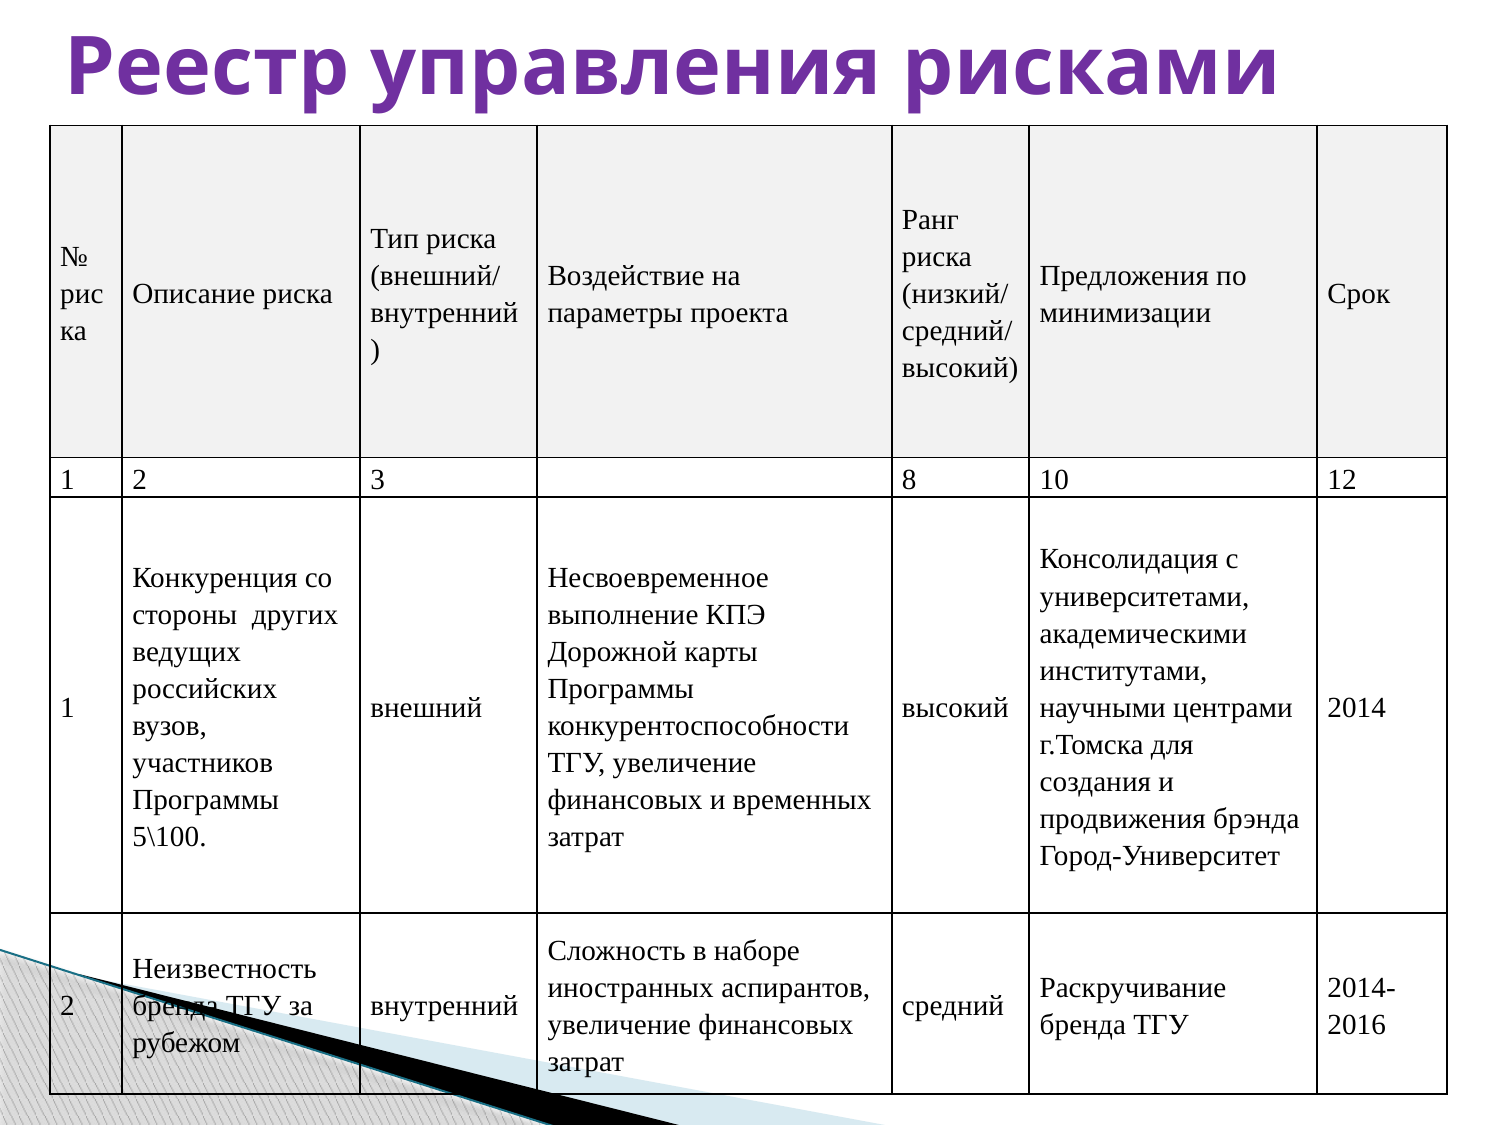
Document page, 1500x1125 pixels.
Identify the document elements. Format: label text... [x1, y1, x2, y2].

table_cell Консолидация с университетами, академическими институтами, научными центрами г.Томска для создания и продвижения брэнда Город-Университет [1030, 498, 1316, 912]
table_cell высокий [893, 498, 1028, 912]
table_cell Конкуренция со стороны других ведущих российских вузов, участников Программы 5\100. [123, 498, 359, 912]
table_cell 2 [51, 914, 121, 1093]
table_cell 2014 [1318, 498, 1446, 912]
table_cell 8 [893, 458, 1028, 496]
title Реестр управления рисками [50, 0, 1475, 126]
table_cell Неизвестность бренда ТГУ за рубежом [123, 914, 359, 1093]
table_header Описание риска [123, 126, 359, 457]
table_header Предложения по минимизации [1030, 126, 1316, 457]
table_cell 3 [361, 458, 536, 496]
table_cell Несвоевременное выполнение КПЭ Дорожной карты Программы конкурентоспособности ТГУ, увеличение финансовых и временных затрат [538, 498, 891, 912]
table_cell внешний [361, 498, 536, 912]
table_header Тип риска (внешний/ внутренний) [361, 126, 536, 457]
table_cell 1 [51, 458, 121, 496]
table_cell 10 [1030, 458, 1316, 496]
table_cell Раскручивание бренда ТГУ [1030, 914, 1316, 1093]
table_header Воздействие на параметры проекта [538, 126, 891, 457]
table_cell 12 [1318, 458, 1446, 496]
table_cell [538, 458, 891, 496]
table_cell 1 [51, 498, 121, 912]
table_cell Сложность в наборе иностранных аспирантов, увеличение финансовых затрат [538, 914, 891, 1093]
table_header Ранг риска (низкий/ средний/ высокий) [893, 126, 1028, 457]
table_cell 2 [123, 458, 359, 496]
table_cell средний [893, 914, 1028, 1093]
table_cell 2014-2016 [1318, 914, 1446, 1093]
table_header № риска [51, 126, 121, 457]
table_header Срок [1318, 126, 1446, 457]
table_cell внутренний [361, 914, 536, 1093]
